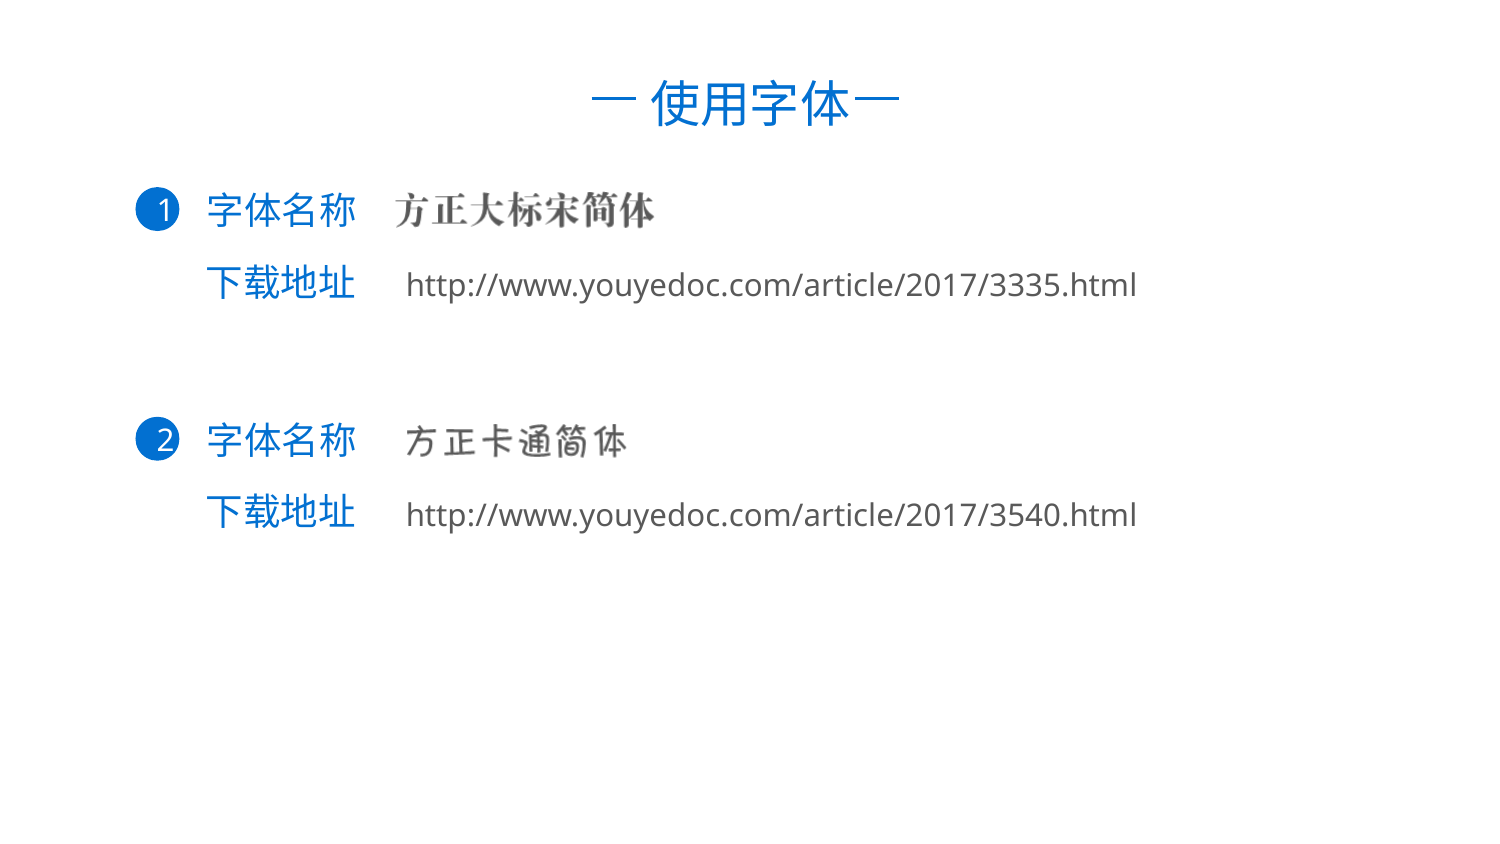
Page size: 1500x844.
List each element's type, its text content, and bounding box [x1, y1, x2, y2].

text_box 字体名称 [192, 179, 369, 240]
text_box 字体名称 [192, 409, 379, 470]
text_box 2 [134, 415, 181, 462]
text_box 使用字体 [622, 52, 877, 140]
picture [379, 405, 715, 487]
picture [369, 175, 718, 257]
text_box 1 [134, 186, 181, 233]
text_box http://www.youyedoc.com/article/2017/3540.html [391, 487, 1168, 540]
text_box http://www.youyedoc.com/article/2017/3335.html [391, 257, 1168, 311]
text_box 下载地址 [191, 251, 391, 311]
text_box 下载地址 [191, 480, 380, 541]
